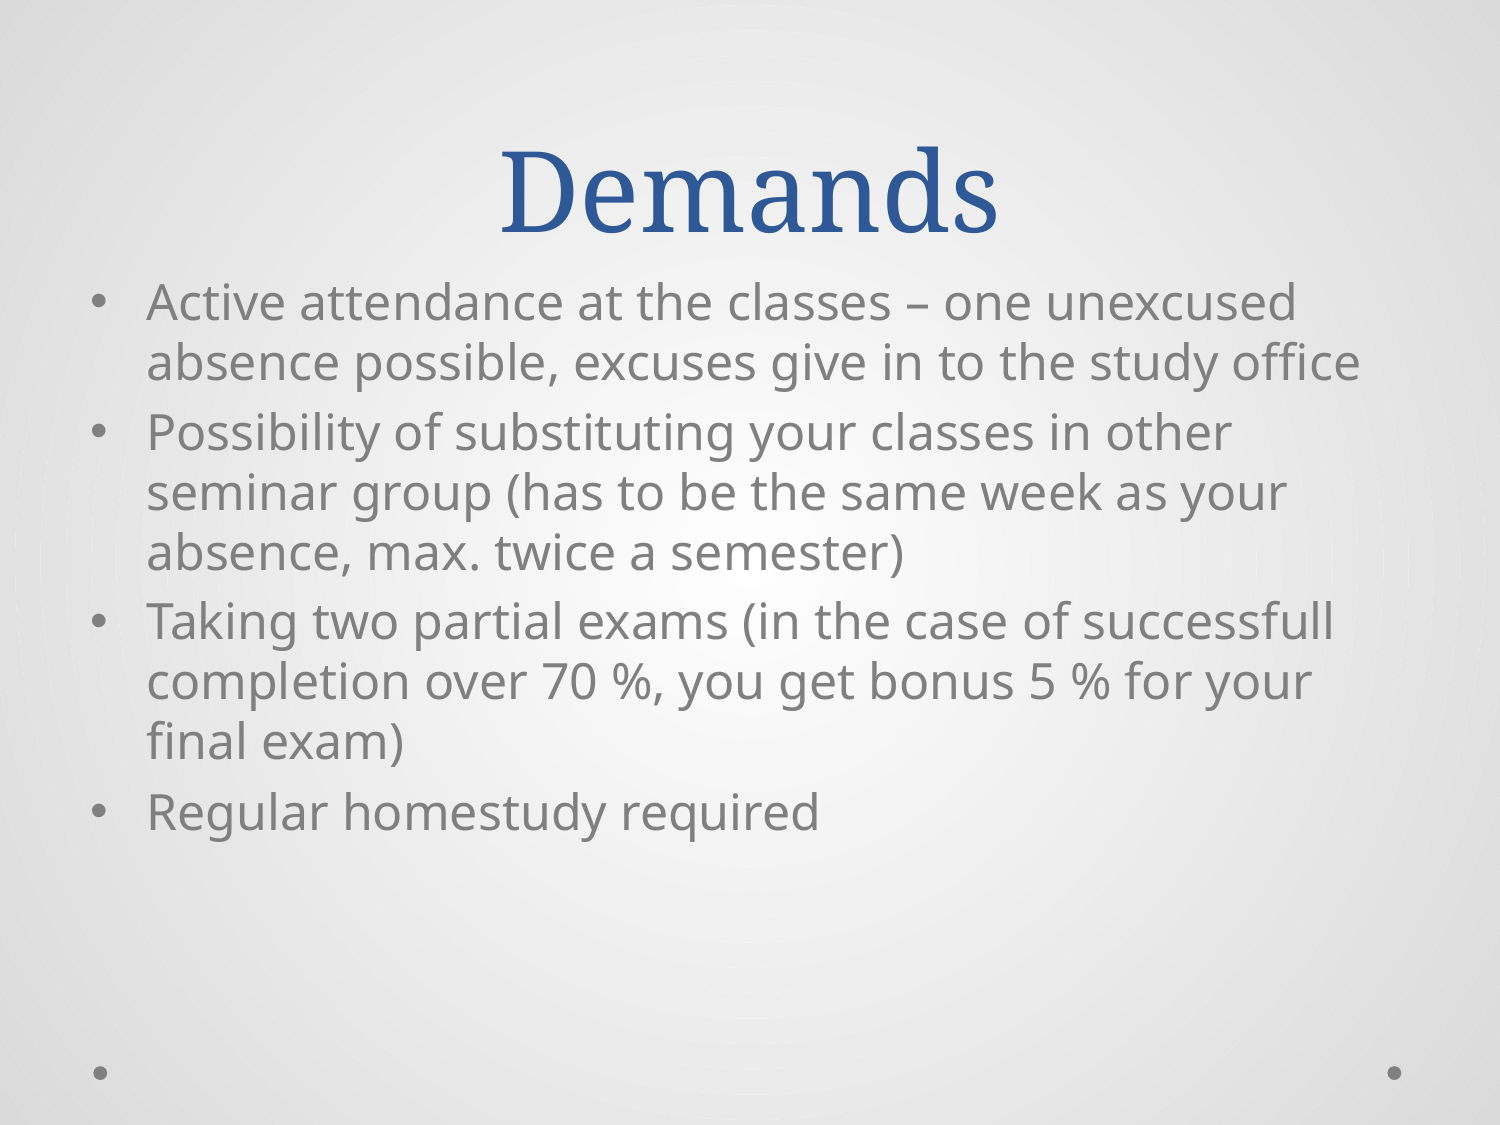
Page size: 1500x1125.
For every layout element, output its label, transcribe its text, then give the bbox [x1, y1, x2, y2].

title Demands [75, 0, 1425, 262]
list Active attendance at the classes – one unexcused absence possible, excuses give in to the study office Possibility of substituting your classes in other seminar group (has to be the same week as your absence, max. twice a semester) Taking two partial exams (in the case of successfull completion over 70 %, you get bonus 5 % for your final exam) Regular homestudy required [75, 262, 1425, 1005]
